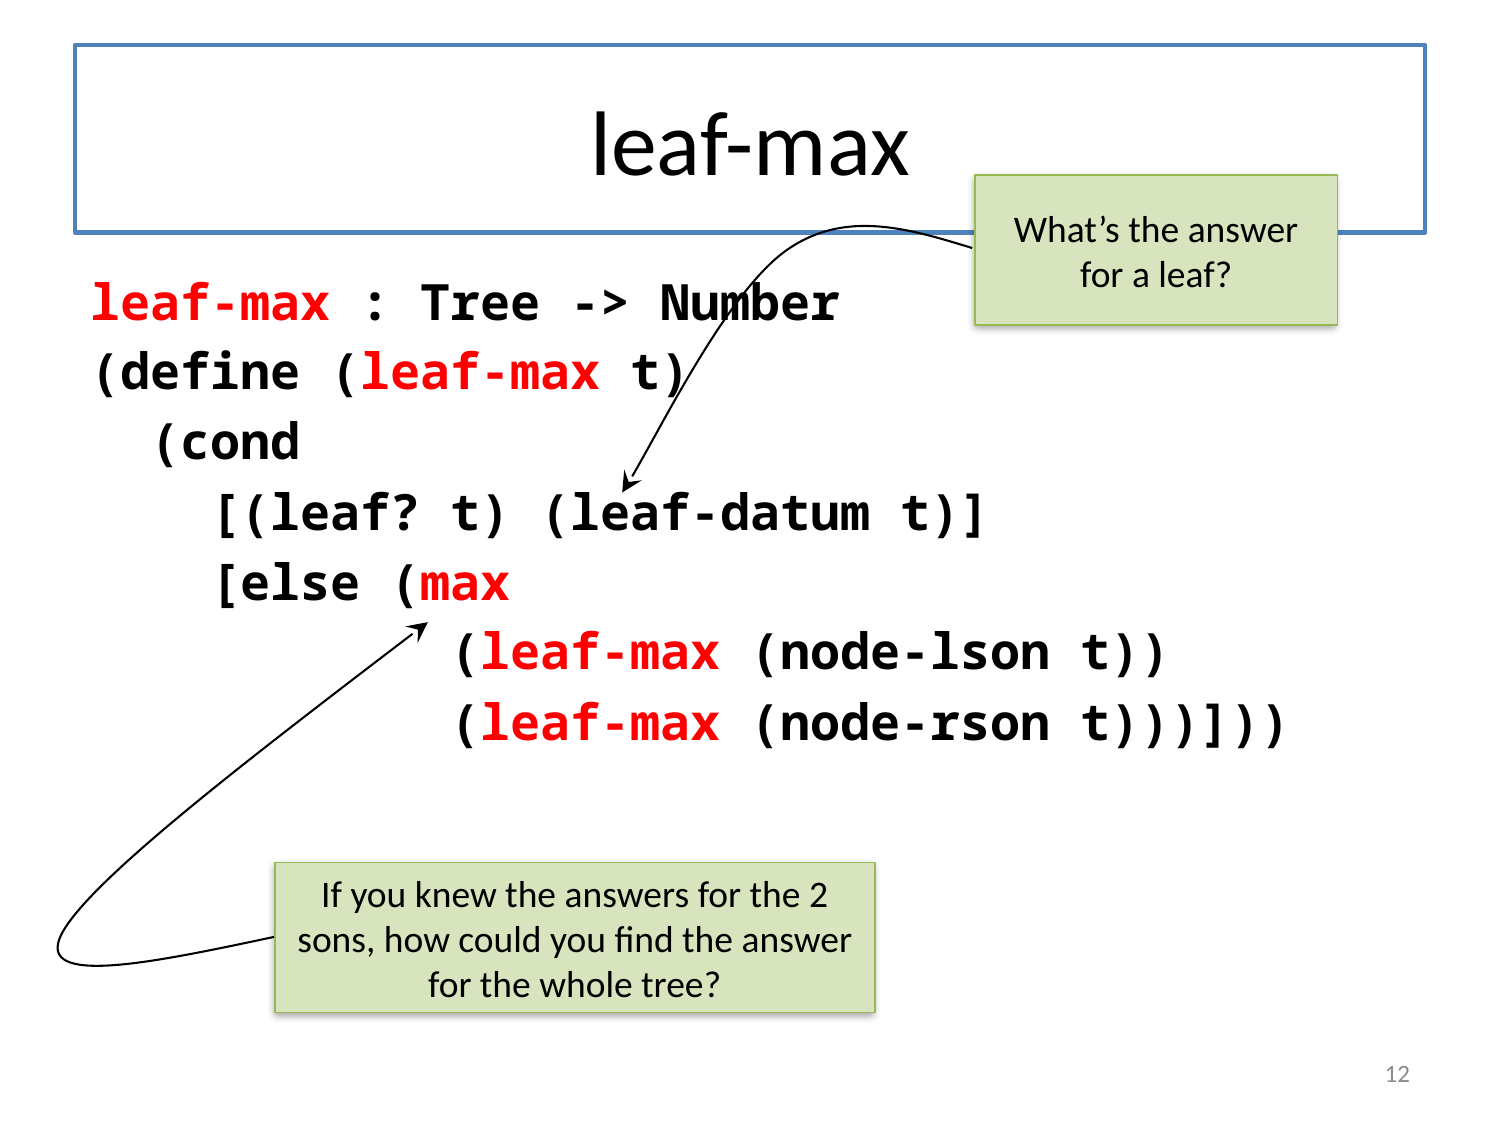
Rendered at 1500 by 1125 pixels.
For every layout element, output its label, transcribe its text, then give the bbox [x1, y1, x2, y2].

slide_number 12 [1074, 1042, 1425, 1103]
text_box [621, 174, 1338, 493]
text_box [35, 621, 876, 1013]
title leaf-max [73, 43, 1427, 235]
list leaf-max : Tree -> Number (define (leaf-max t) (cond [(leaf? t) (leaf-datum t)] [else (max (leaf-max (node-lson t)) (leaf-max (node-rson t)))])) [75, 262, 1425, 1005]
